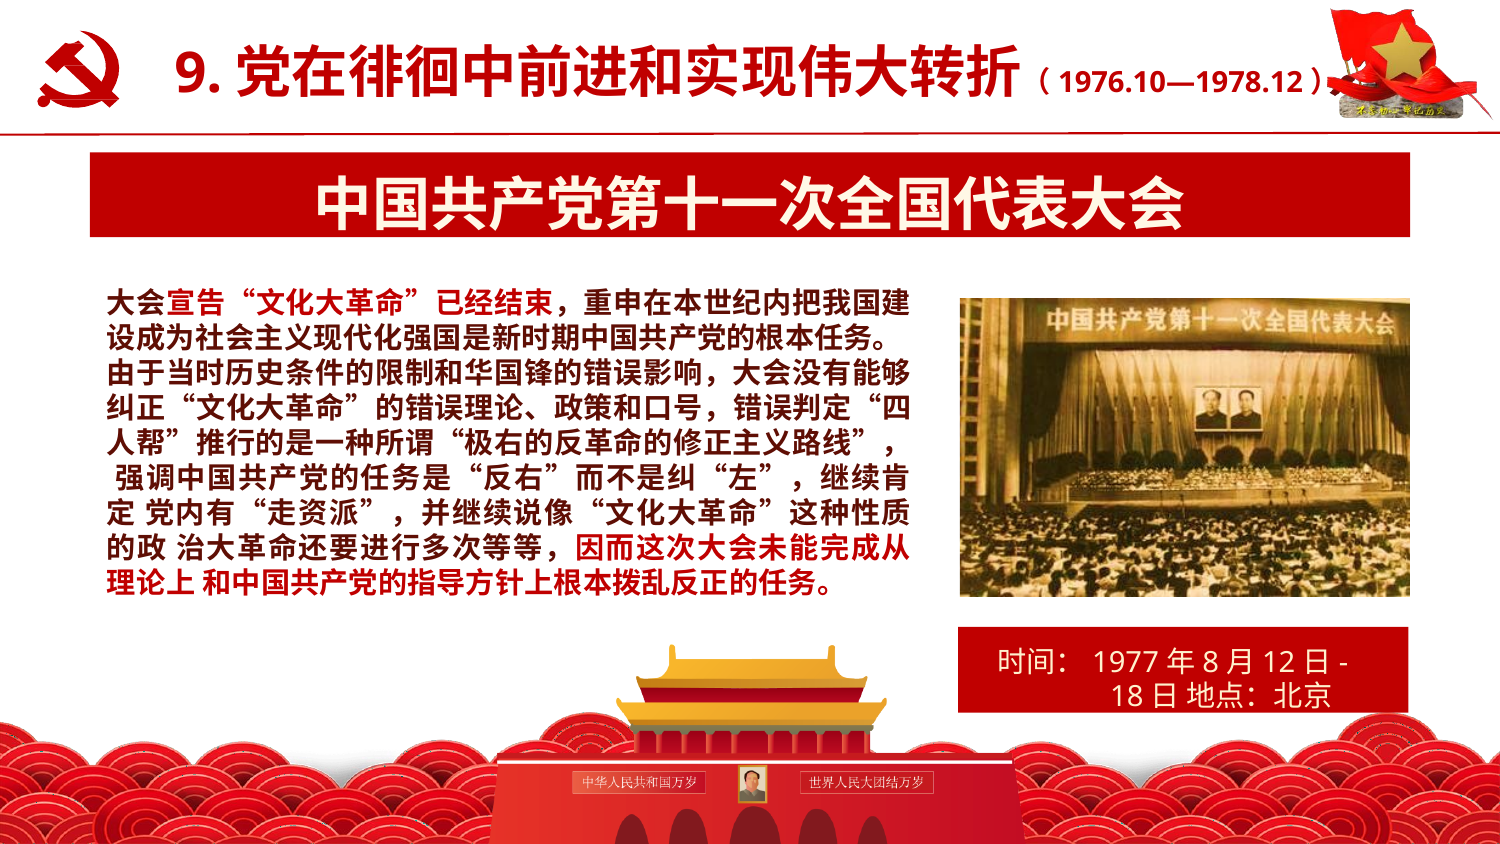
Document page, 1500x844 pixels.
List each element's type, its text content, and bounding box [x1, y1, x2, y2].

text_box [959, 298, 1411, 597]
text_box 大会宣告“文化大革命”已经结束，重申在本世纪内把我国建设成为社会主义现代化强国是新时期中国共产党的根本任务。 由于当时历史条件的限制和华国锋的错误影响，大会没有能够 纠正“文化大革命”的错误理论、政策和口号，错误判定“四 人帮”推行的是一种所谓“极右的反革命的修正主义路线”， 强调中国共产党的任务是“反右”而不是纠“左”，继续肯定 党内有“走资派”，并继续说像“文化大革命”这种性质的政 治大革命还要进行多次等等，因而这次大会未能完成从理论上 和中国共产党的指导方针上根本拨乱反正的任务。 [104, 282, 913, 600]
text_box 时间：1977年8月12日-18日 地点：北京 [958, 626, 1409, 713]
text_box [1299, 0, 1500, 174]
title 9.党在徘徊中前进和实现伟大转折（1976.10—1978.12） [172, 34, 1343, 178]
text_box 中国共产党第十一次全国代表大会 [89, 152, 1411, 238]
picture [0, 528, 1500, 844]
text_box [37, 30, 120, 108]
